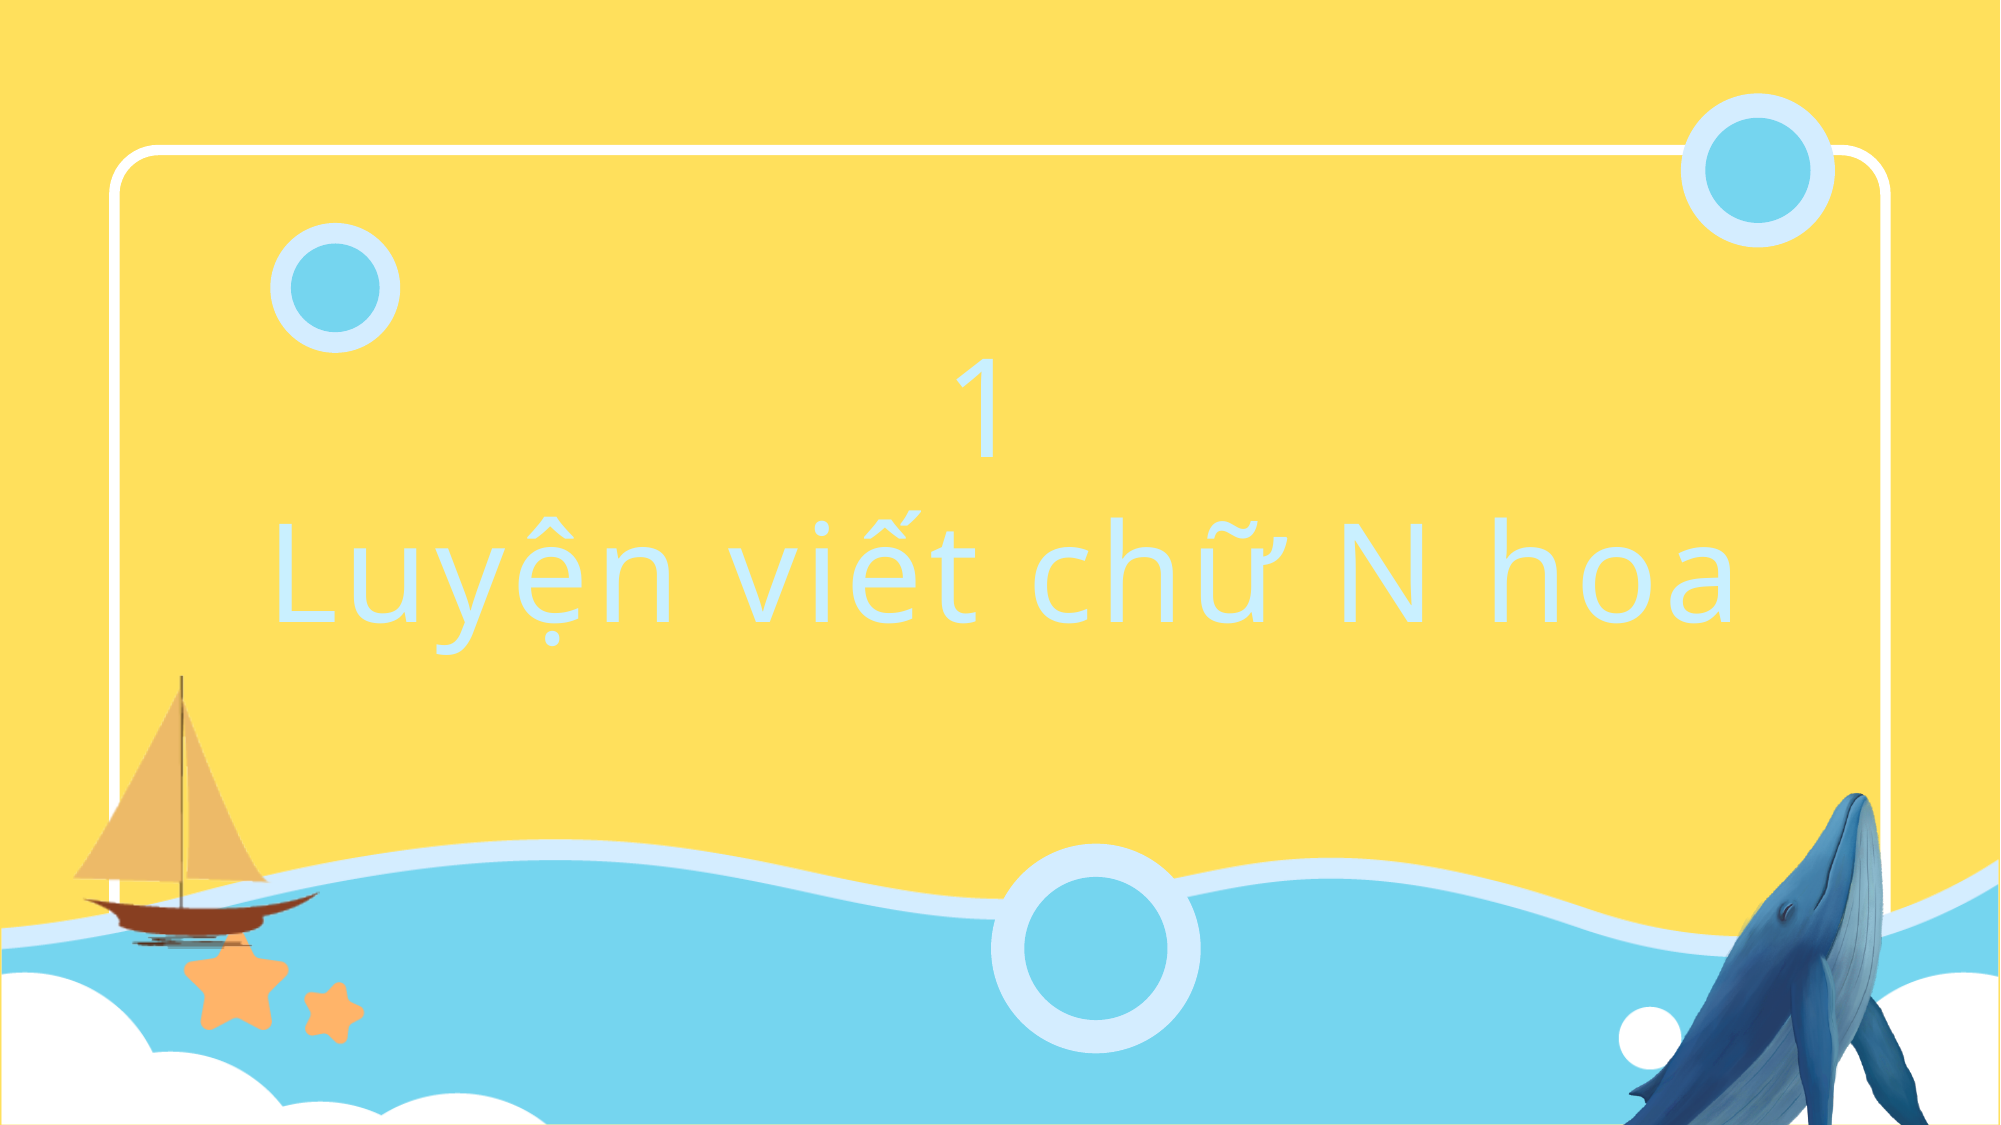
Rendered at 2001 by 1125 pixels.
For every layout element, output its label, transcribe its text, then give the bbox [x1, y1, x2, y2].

picture [0, 674, 2001, 1125]
text_box 1 Luyện viết chữ N hoa [164, 312, 1846, 658]
